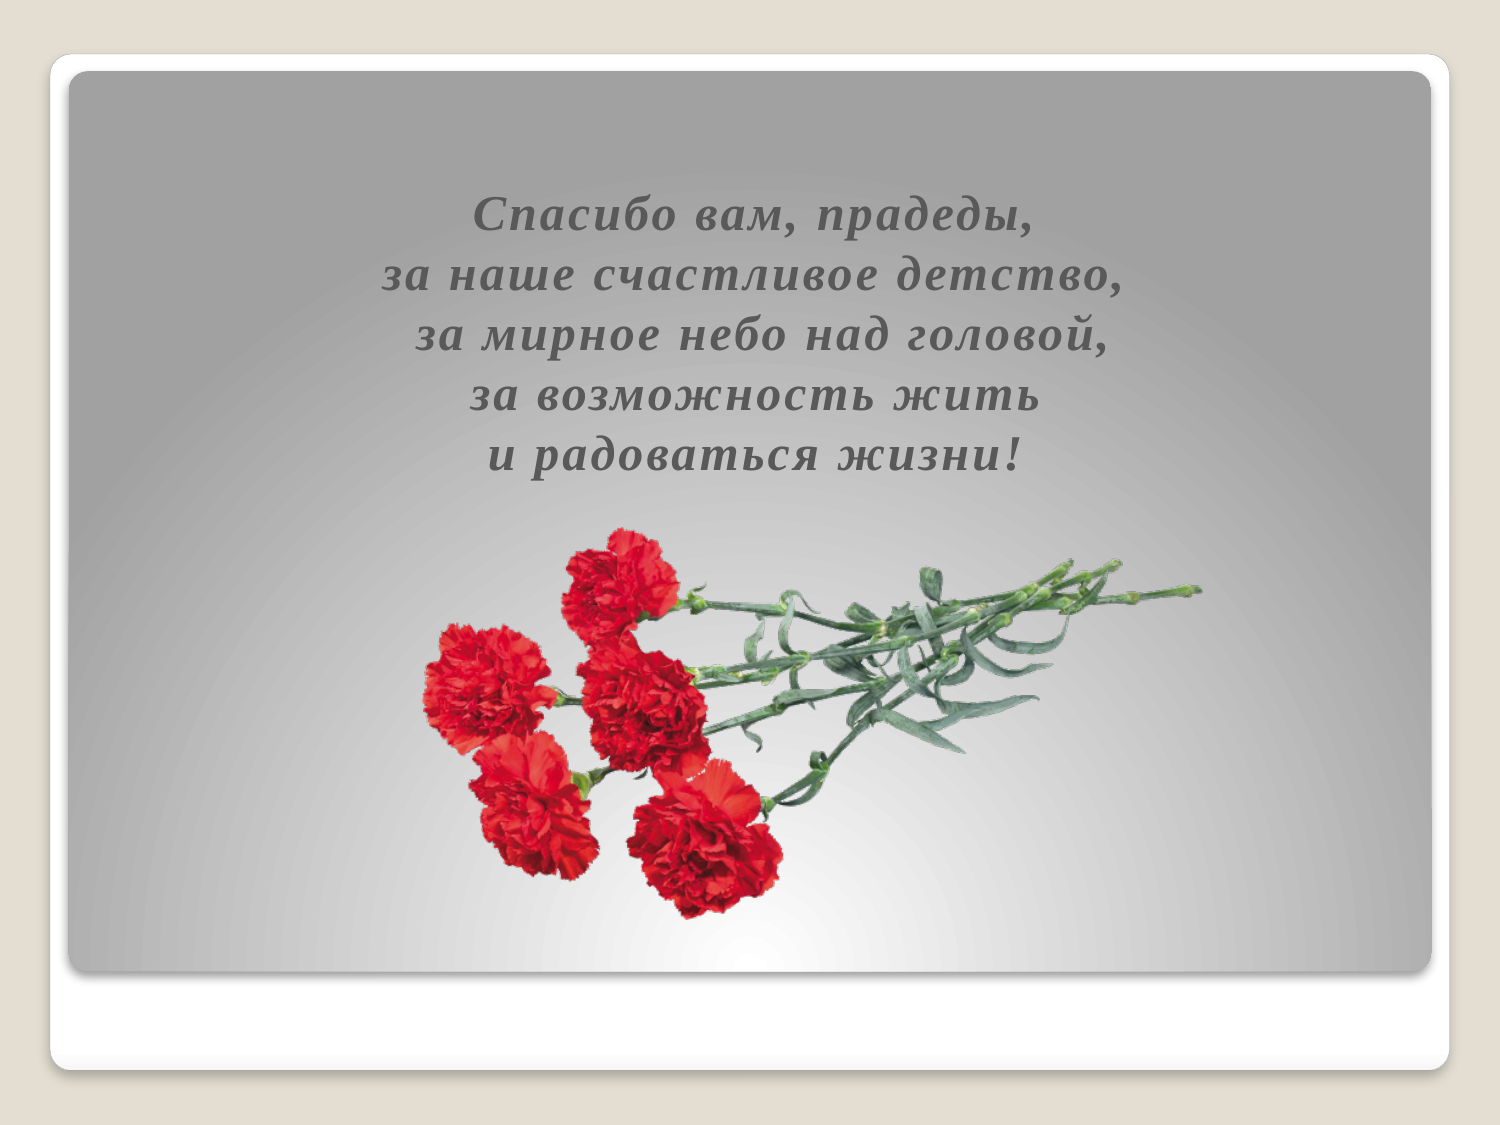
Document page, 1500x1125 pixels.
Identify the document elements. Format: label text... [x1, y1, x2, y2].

picture [422, 526, 1203, 920]
text_box Спасибо вам, прадеды, за наше счастливое детство, за мирное небо над головой, за возможность жить и радоваться жизни! [367, 172, 1160, 488]
